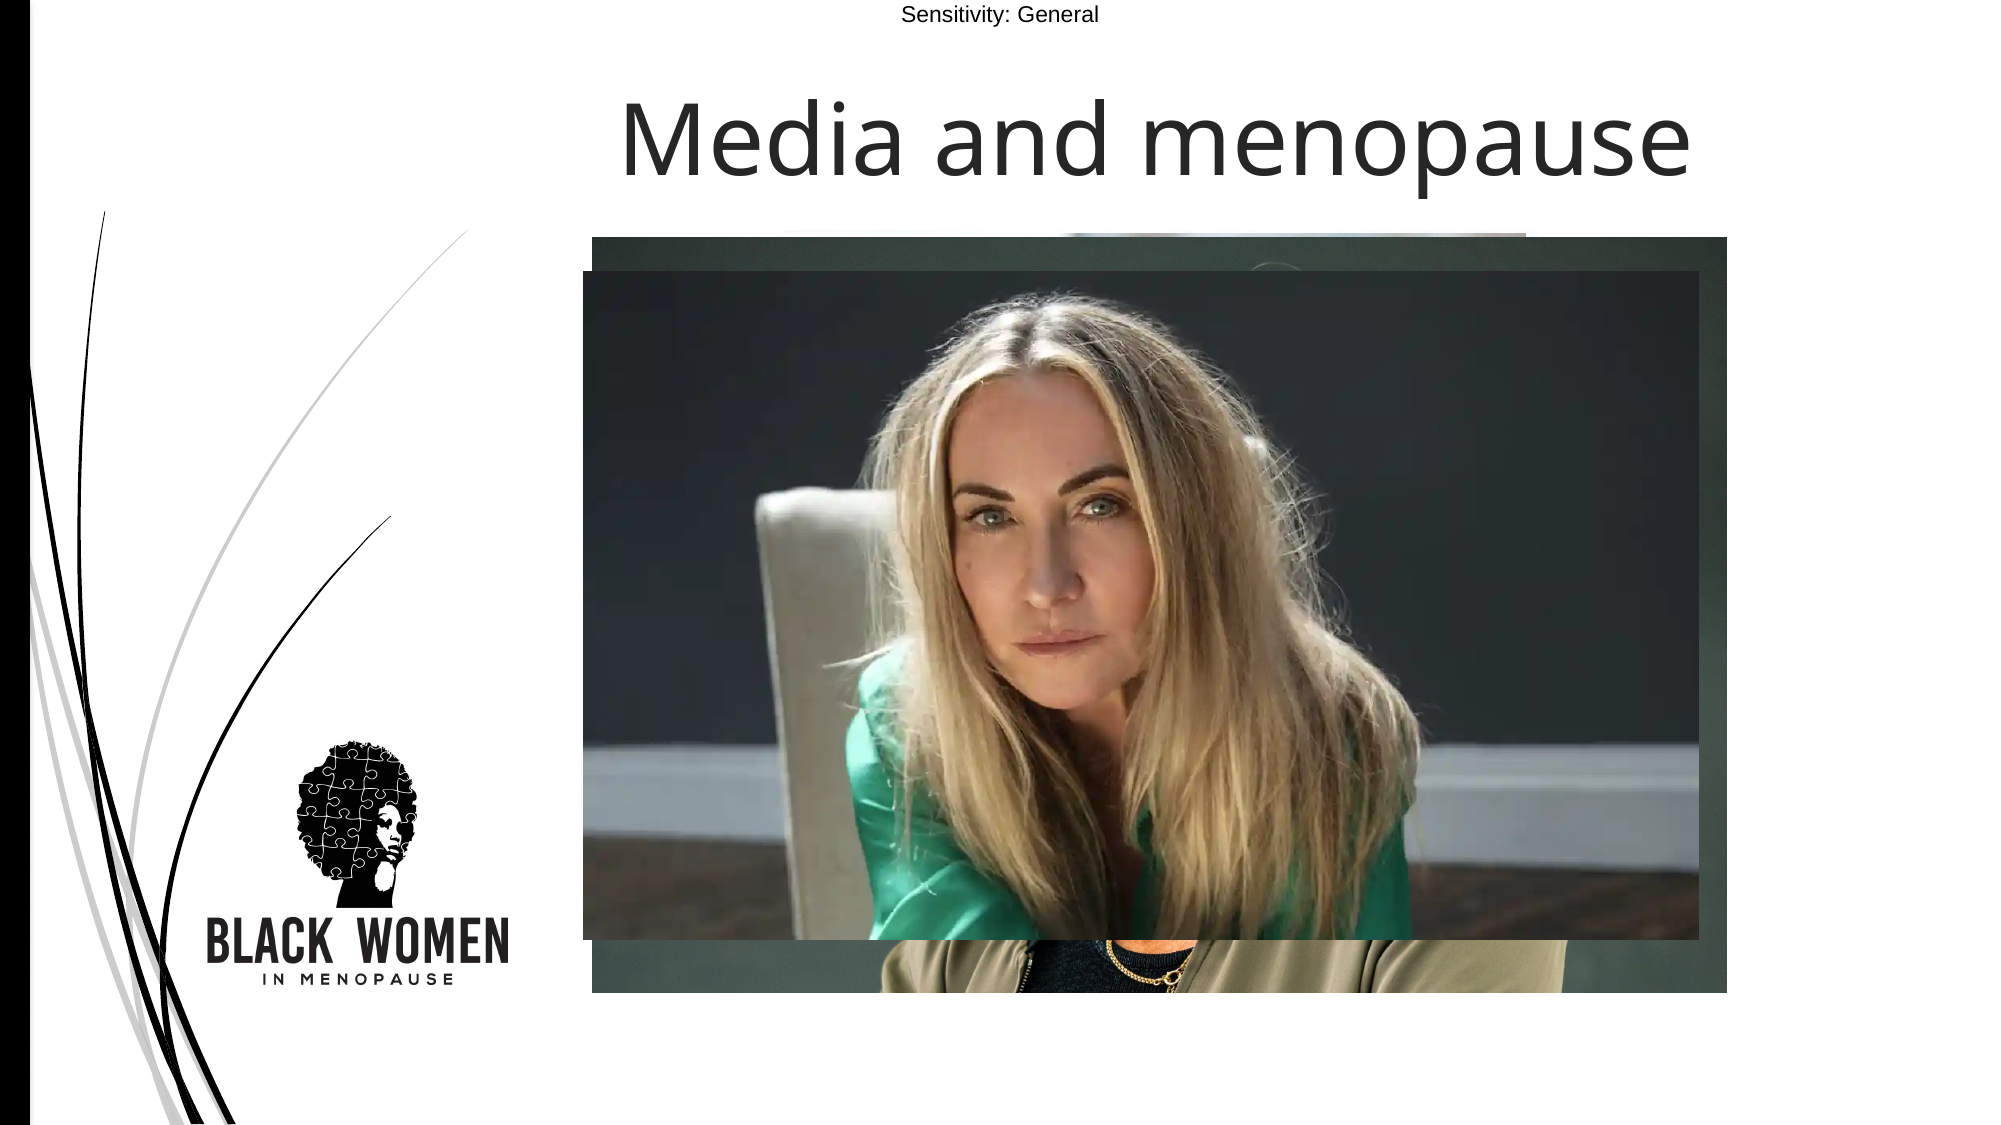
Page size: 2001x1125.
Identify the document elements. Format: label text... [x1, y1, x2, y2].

title Media and menopause [425, 68, 1888, 279]
picture [71, 624, 81, 668]
picture [99, 775, 163, 1029]
picture [30, 624, 181, 1101]
picture [166, 229, 1727, 1101]
picture [84, 624, 291, 942]
picture [167, 990, 216, 1101]
